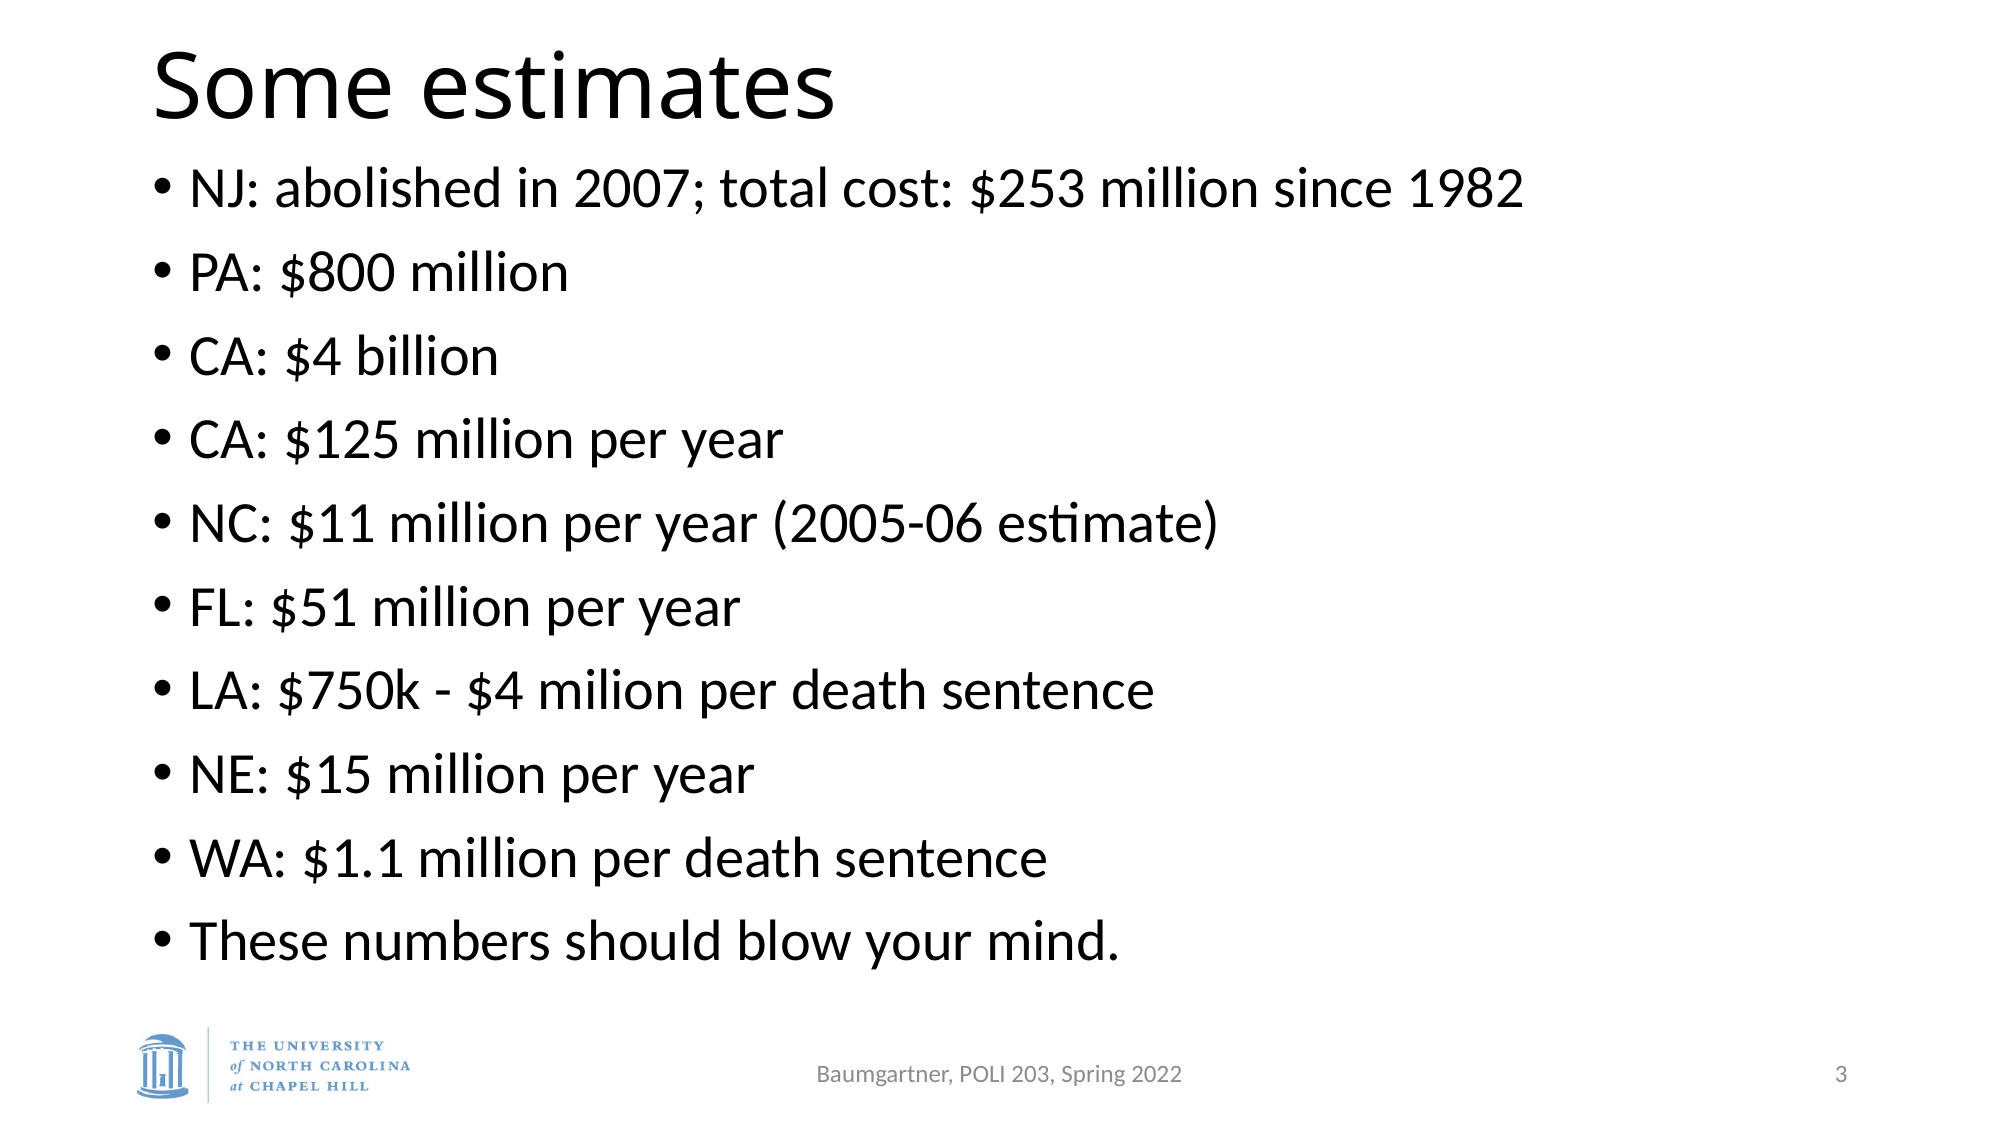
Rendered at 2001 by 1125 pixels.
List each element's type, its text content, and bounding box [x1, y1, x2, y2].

slide_number 3 [1412, 1042, 1863, 1103]
title Some estimates [137, 28, 1863, 149]
picture [137, 1027, 410, 1103]
list NJ: abolished in 2007; total cost: $253 million since 1982 PA: $800 million CA: $4 billion CA: $125 million per year NC: $11 million per year (2005-06 estimate) FL: $51 million per year LA: $750k - $4 milion per death sentence NE: $15 million per year WA: $1.1 million per death sentence These numbers should blow your mind. [137, 149, 1863, 1014]
footer Baumgartner, POLI 203, Spring 2022 [662, 1042, 1338, 1103]
